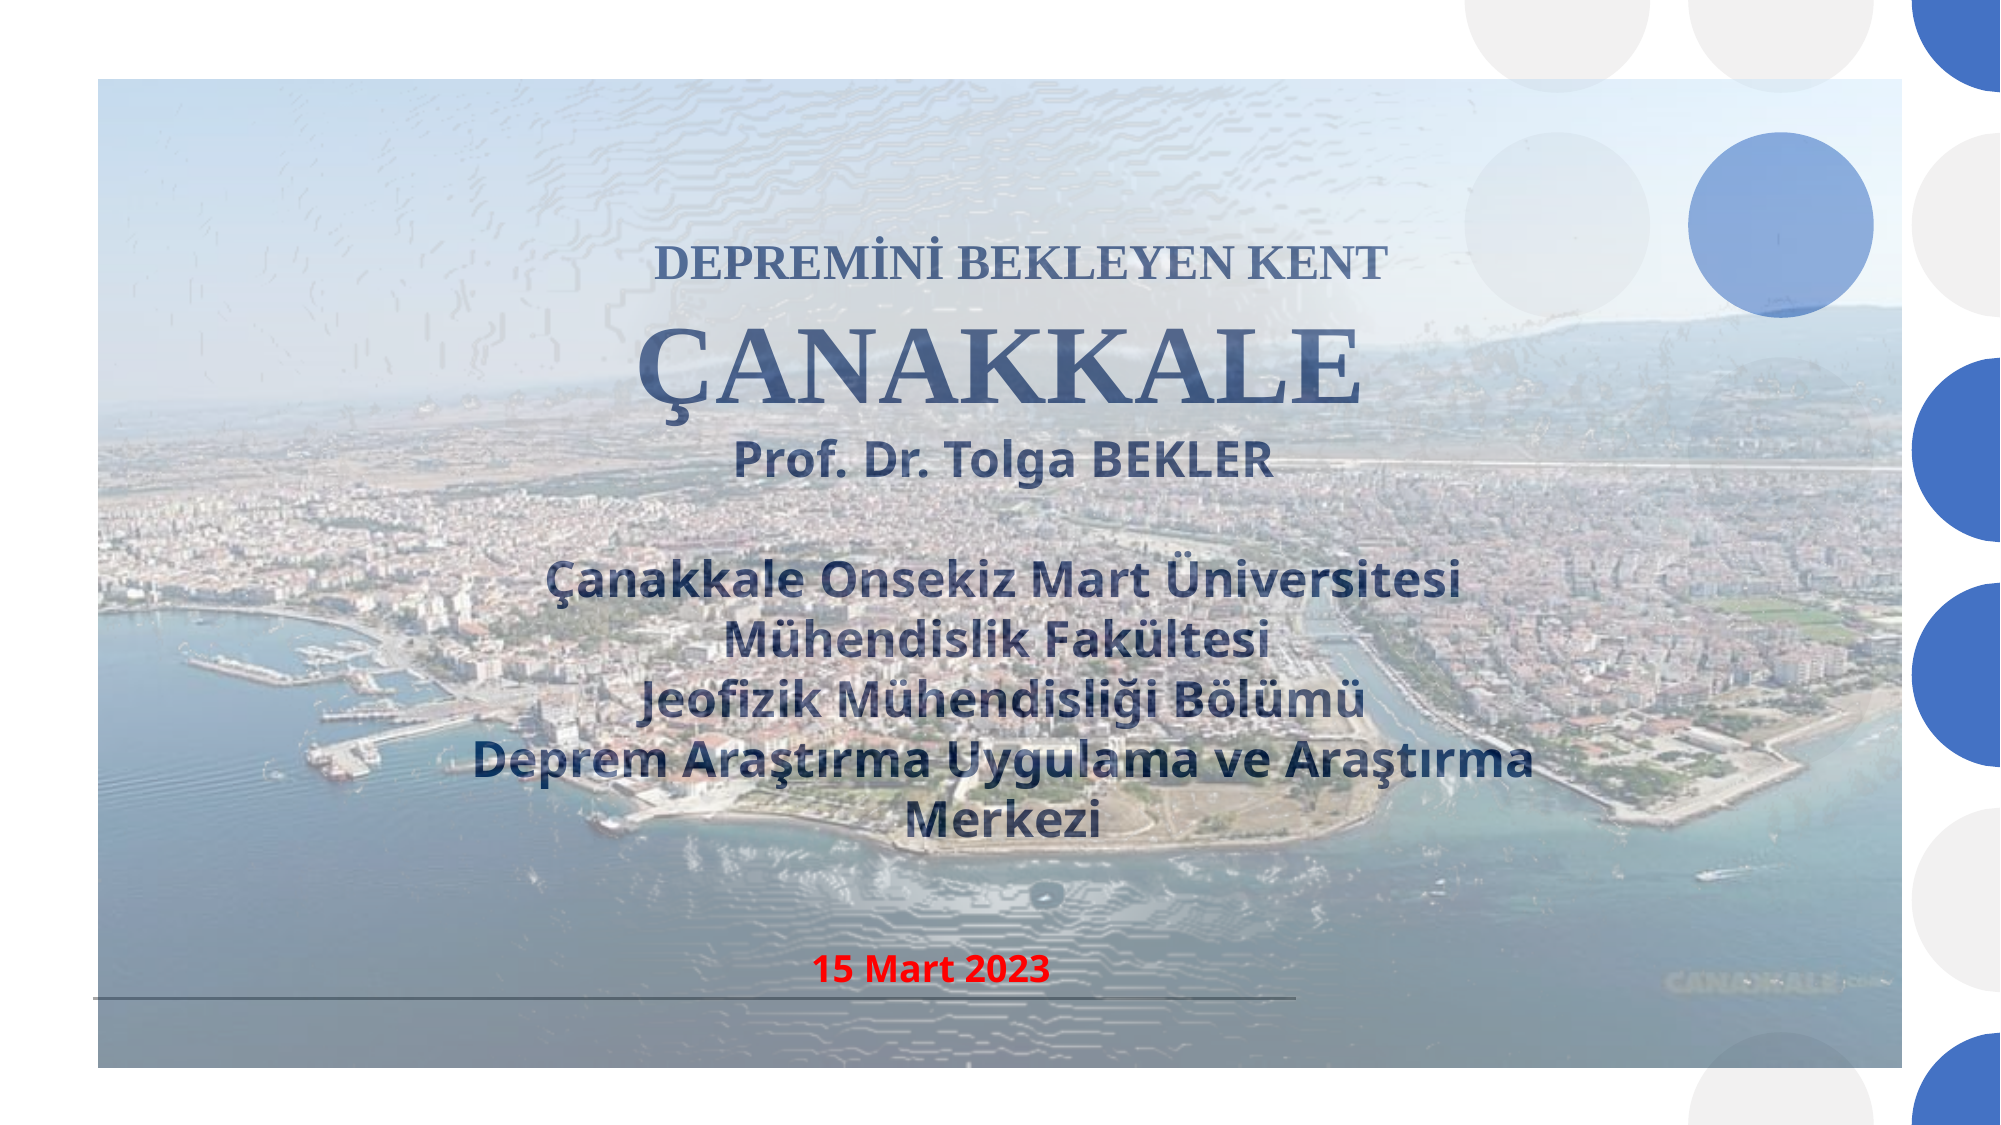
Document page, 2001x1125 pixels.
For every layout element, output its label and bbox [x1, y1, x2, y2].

picture [98, 78, 1902, 1068]
